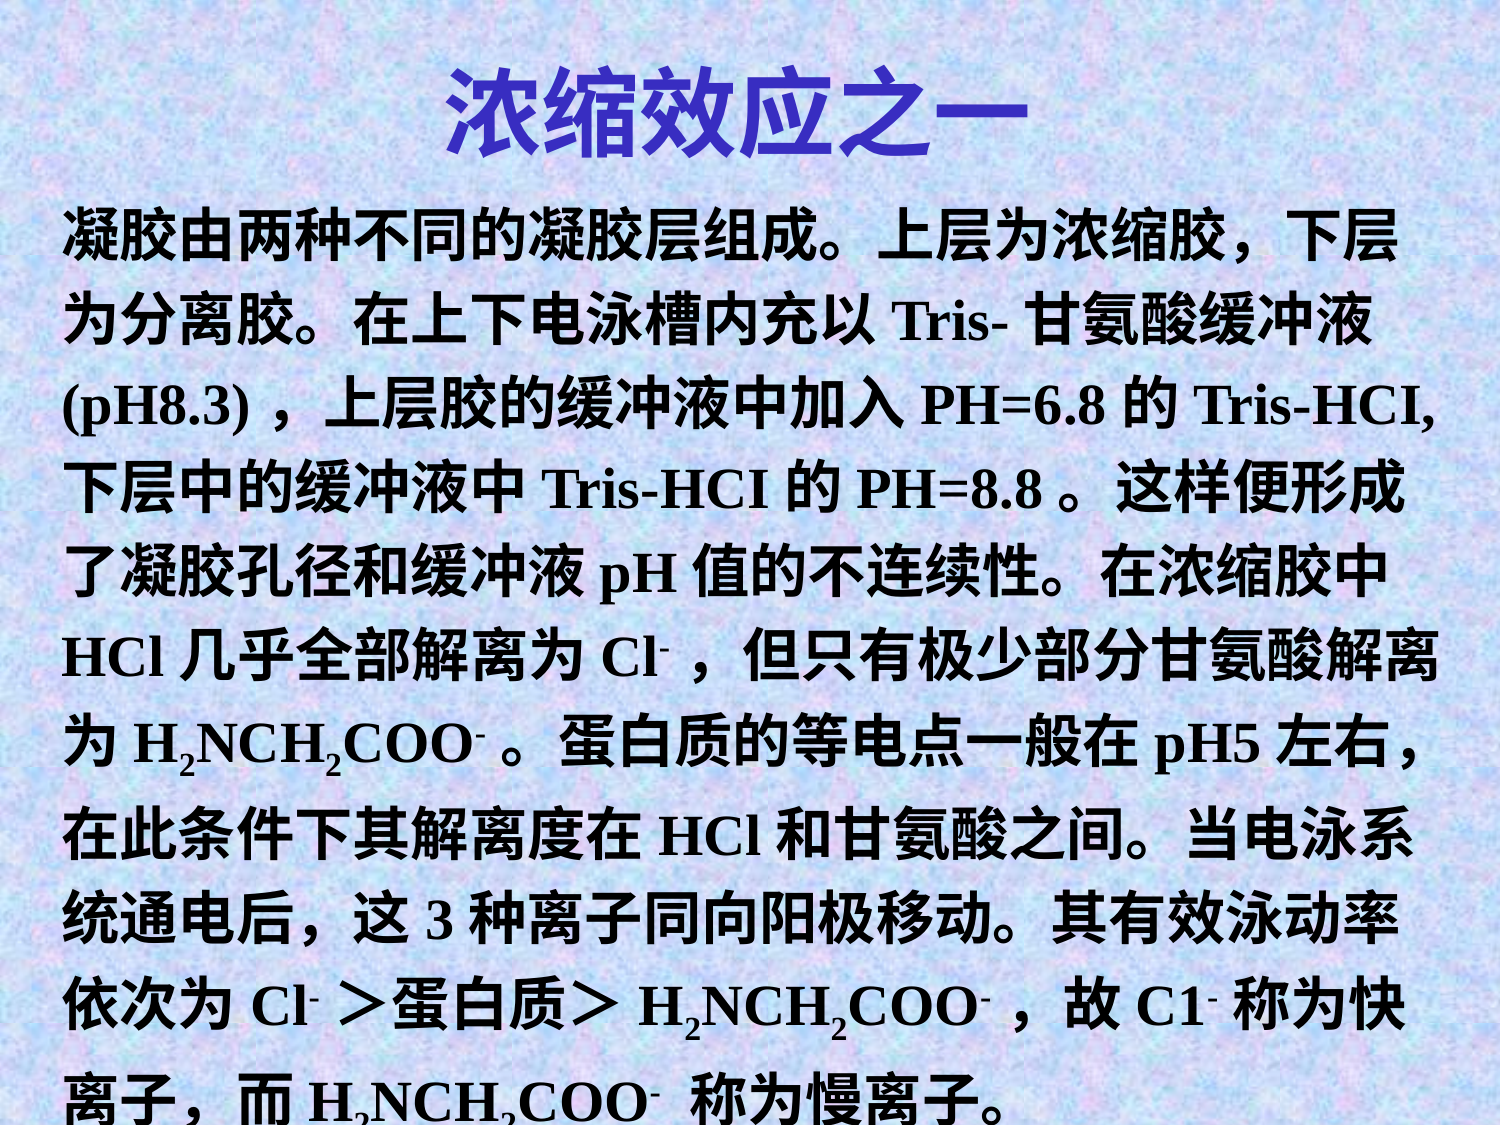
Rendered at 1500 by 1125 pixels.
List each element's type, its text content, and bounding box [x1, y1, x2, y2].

text_box 浓缩效应之一 [312, 44, 1163, 177]
picture [0, 0, 1500, 1125]
text_box 凝胶由两种不同的凝胶层组成。上层为浓缩胶，下层为分离胶。在上下电泳槽内充以Tris-甘氨酸缓冲液(pH8.3)，上层胶的缓冲液中加入PH=6.8的Tris-HCI,下层中的缓冲液中Tris-HCI的PH=8.8。这样便形成了凝胶孔径和缓冲液pH值的不连续性。在浓缩胶中 HCl几乎全部解离为Cl-，但只有极少部分甘氨酸解离为H2NCH2COO-。蛋白质的等电点一般在pH5左右，在此条件下其解离度在HCl和甘氨酸之间。当电泳系统通电后，这3种离子同向阳极移动。其有效泳动率依次为Cl-＞蛋白质＞H2NCH2COO-，故C1-称为快离子，而H2NCH2COO- 称为慢离子。 [46, 176, 1465, 1125]
